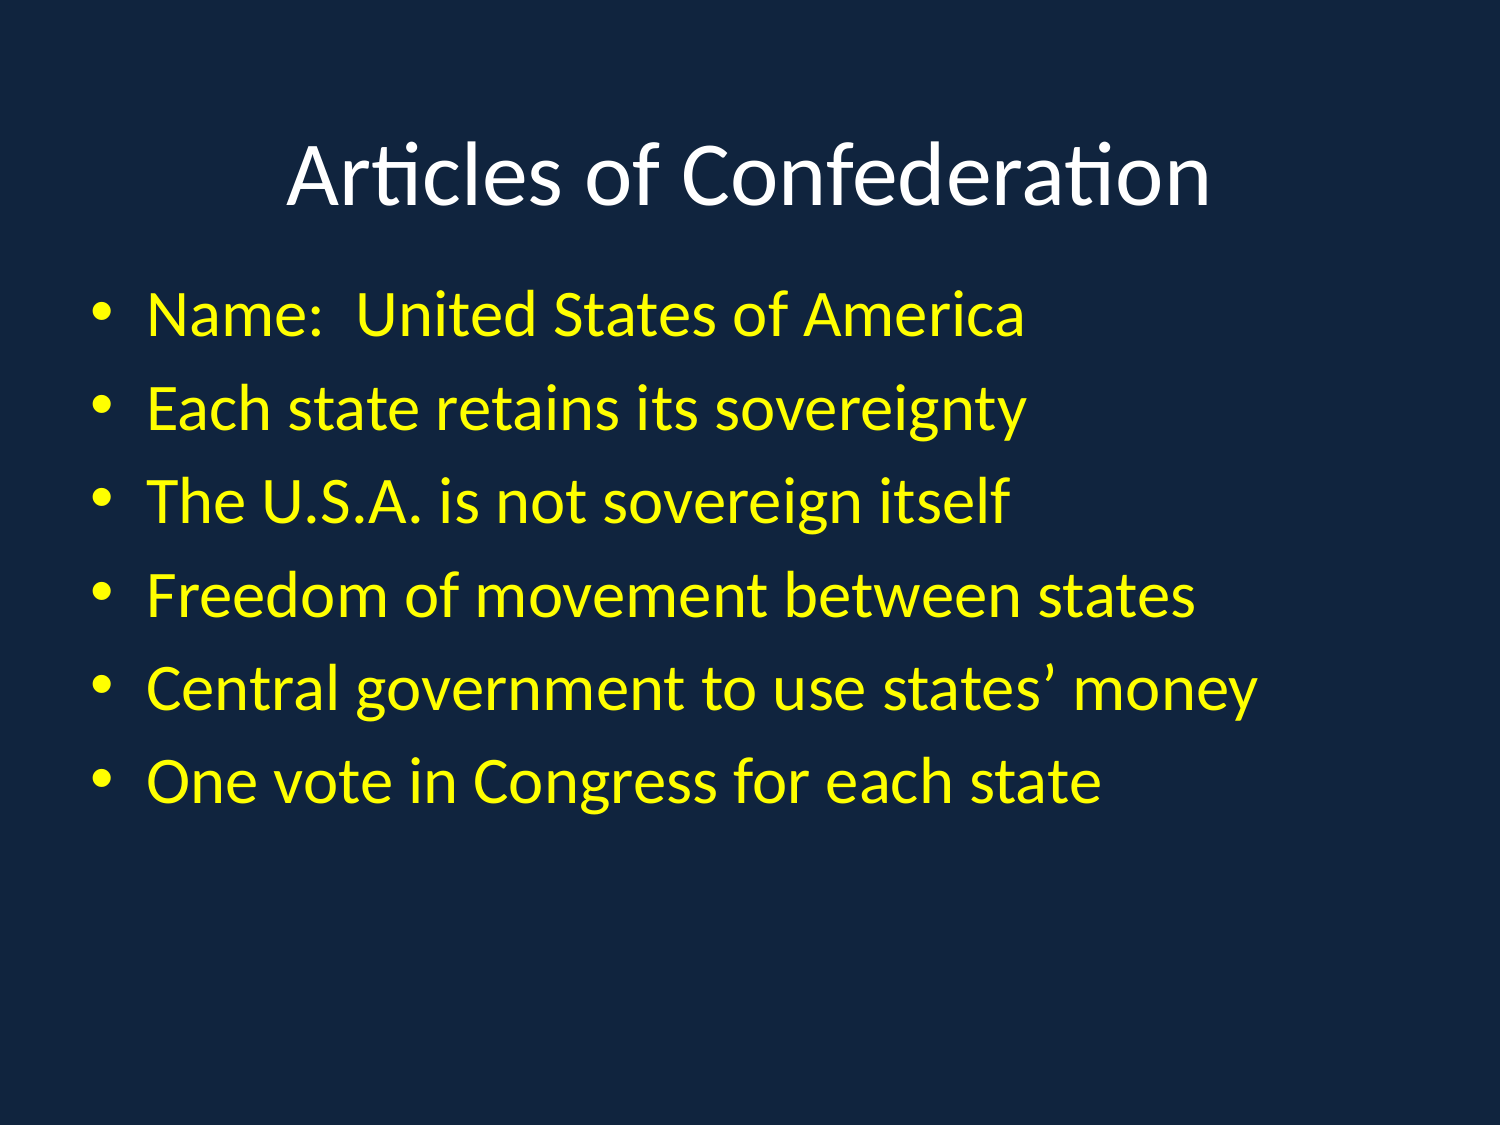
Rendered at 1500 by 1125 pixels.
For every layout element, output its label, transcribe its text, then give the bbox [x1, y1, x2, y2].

list Name: United States of America Each state retains its sovereignty The U.S.A. is not sovereign itself Freedom of movement between states Central government to use states’ money One vote in Congress for each state [75, 262, 1425, 1005]
title Articles of Confederation [75, 75, 1425, 262]
